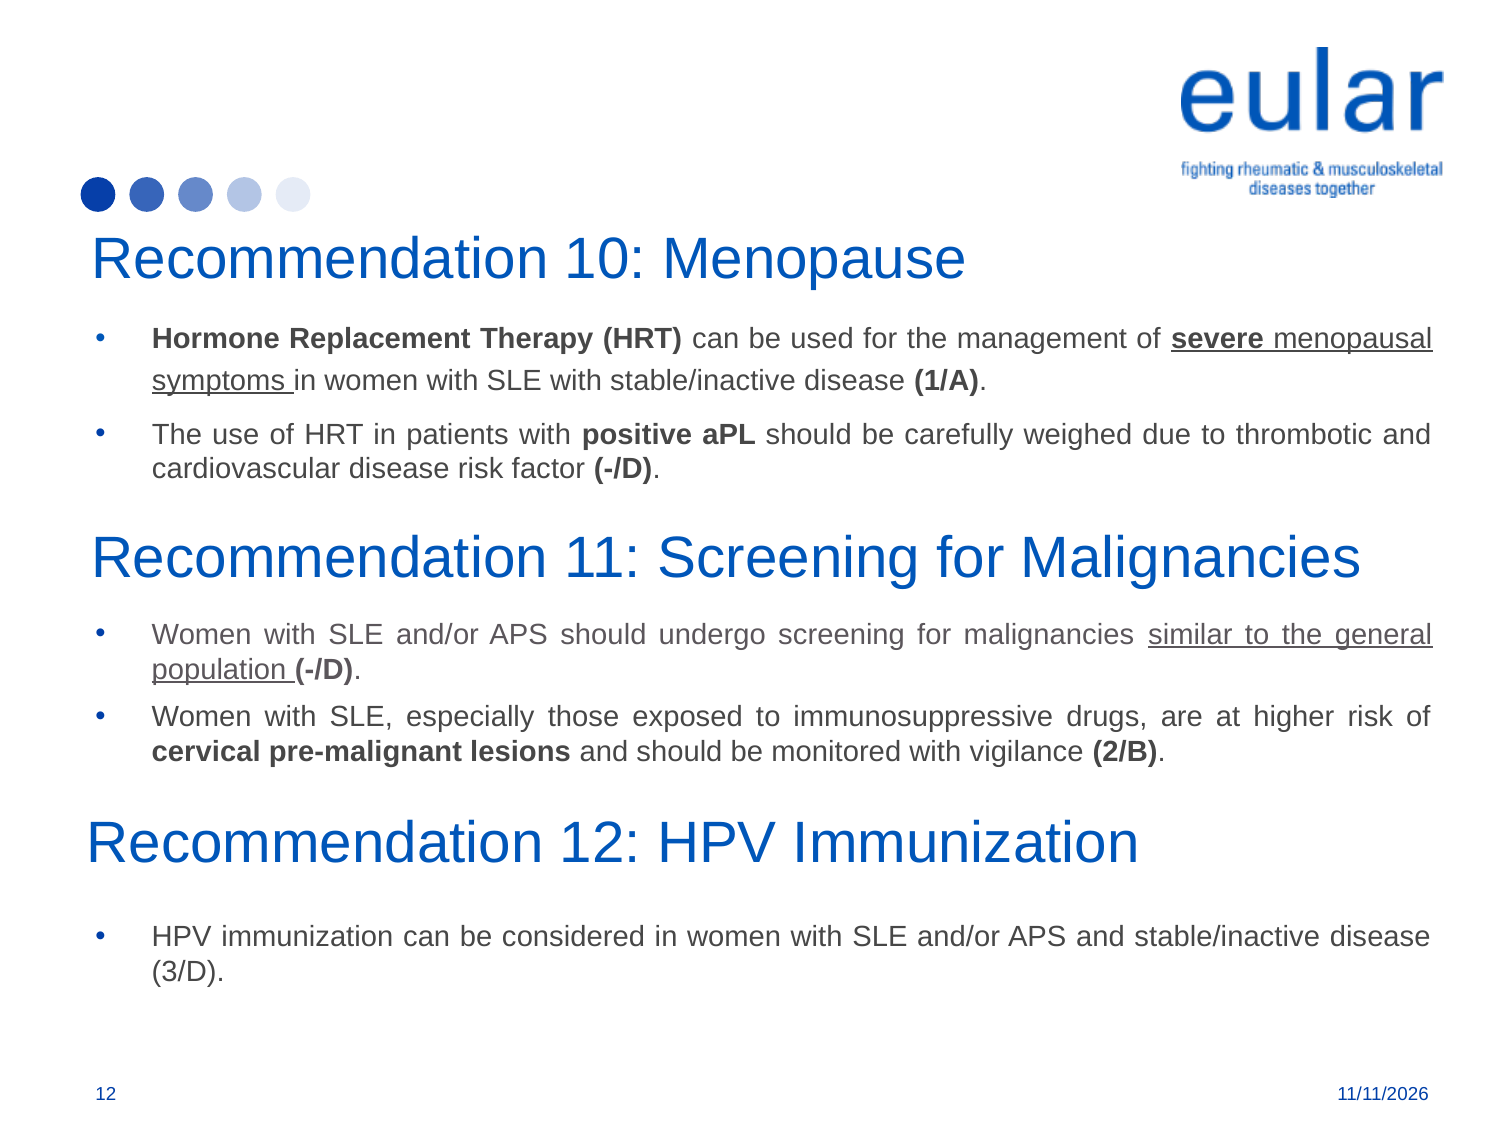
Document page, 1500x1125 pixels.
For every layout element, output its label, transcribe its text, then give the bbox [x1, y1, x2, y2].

text_box Women with SLE and/or APS should undergo screening for malignancies similar to the general population (-/D). Women with SLE, especially those exposed to immunosuppressive drugs, are at higher risk of cervical pre-malignant lesions and should be monitored with vigilance (2/B). HPV immunization can be considered in women with SLE and/or APS and stable/inactive disease (3/D). [80, 607, 1448, 773]
title Recommendation 10: Menopause [76, 213, 1444, 318]
text_box Recommendation 12: HPV Immunization [71, 796, 1440, 901]
text_box Recommendation 11: Screening for Malignancies [76, 511, 1444, 617]
list Hormone Replacement Therapy (HRT) can be used for the management of severe menopausal symptoms in women with SLE with stable/inactive disease (1/A). The use of HRT in patients with positive aPL should be carefully weighed due to thrombotic and cardiovascular disease risk factor (-/D). [80, 305, 1448, 507]
picture [1181, 47, 1444, 198]
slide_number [1242, 1062, 1444, 1123]
slide_number 12 [80, 1062, 224, 1123]
